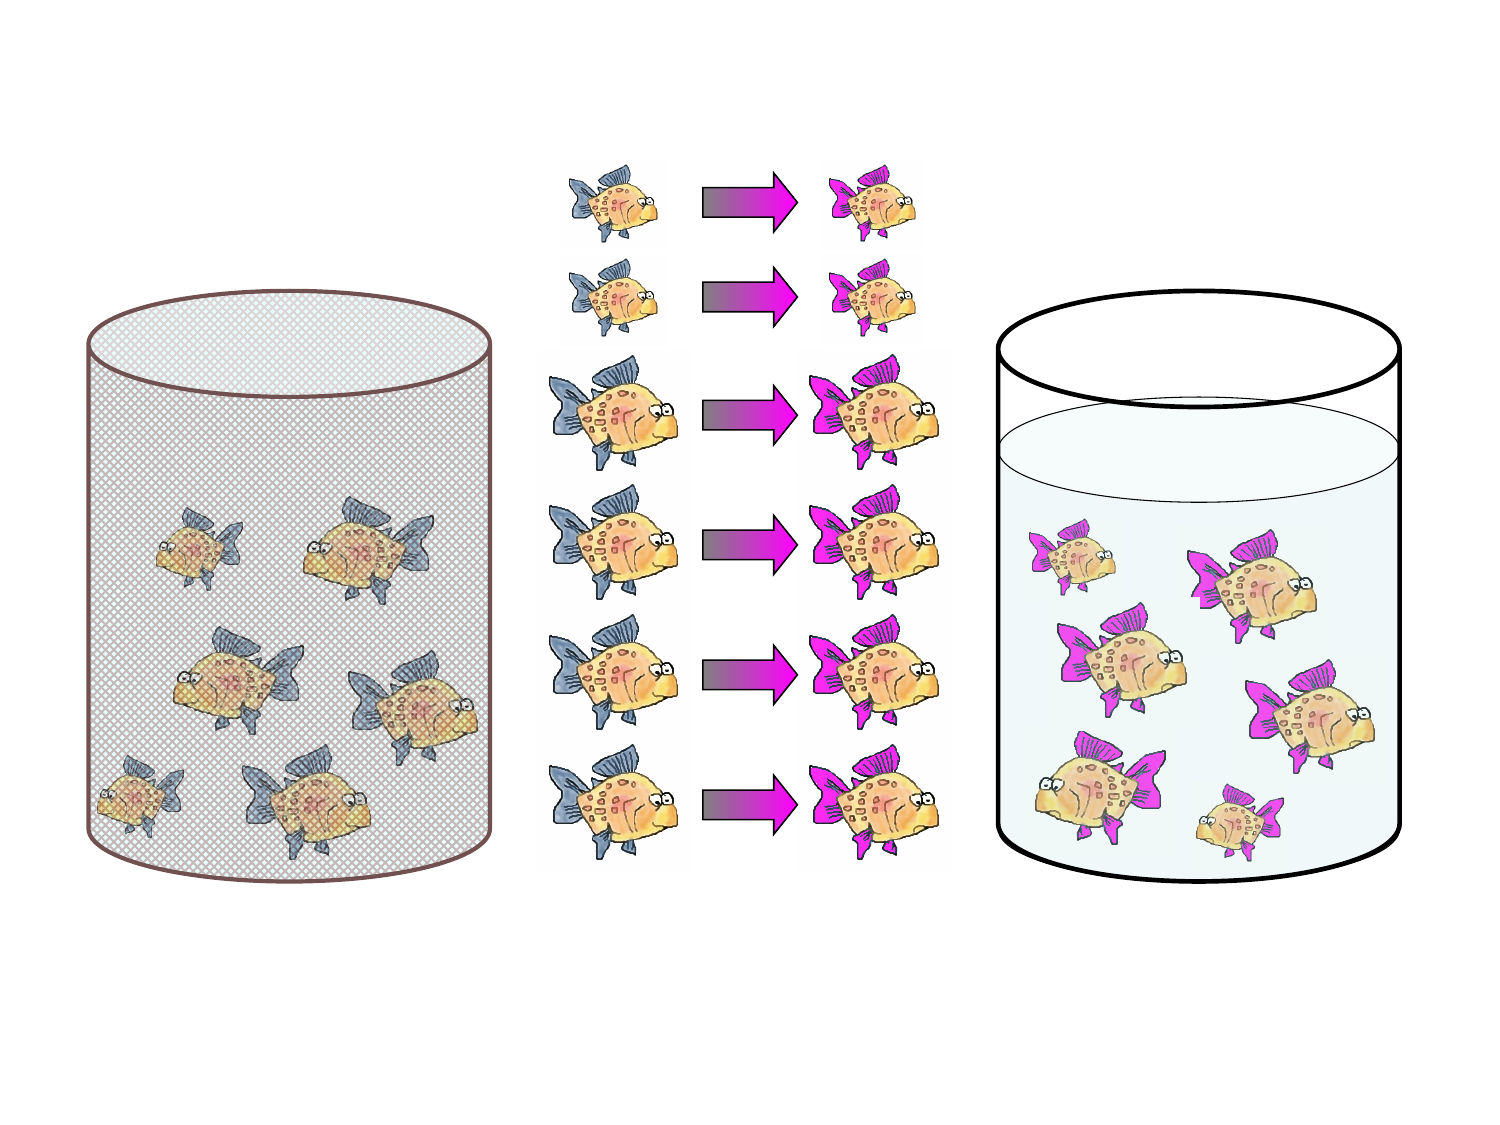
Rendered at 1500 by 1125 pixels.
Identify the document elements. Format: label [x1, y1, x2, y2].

text_box [702, 645, 797, 705]
picture [147, 503, 250, 600]
text_box [702, 172, 798, 233]
picture [289, 491, 445, 617]
picture [159, 621, 491, 873]
text_box [998, 290, 1400, 882]
text_box [702, 775, 797, 835]
text_box [702, 385, 797, 445]
text_box [702, 267, 798, 327]
picture [797, 349, 952, 873]
picture [821, 161, 924, 250]
picture [821, 255, 924, 345]
picture [561, 255, 666, 345]
picture [537, 350, 691, 873]
text_box [88, 290, 491, 882]
text_box [702, 515, 797, 575]
picture [88, 751, 191, 848]
picture [561, 161, 666, 251]
